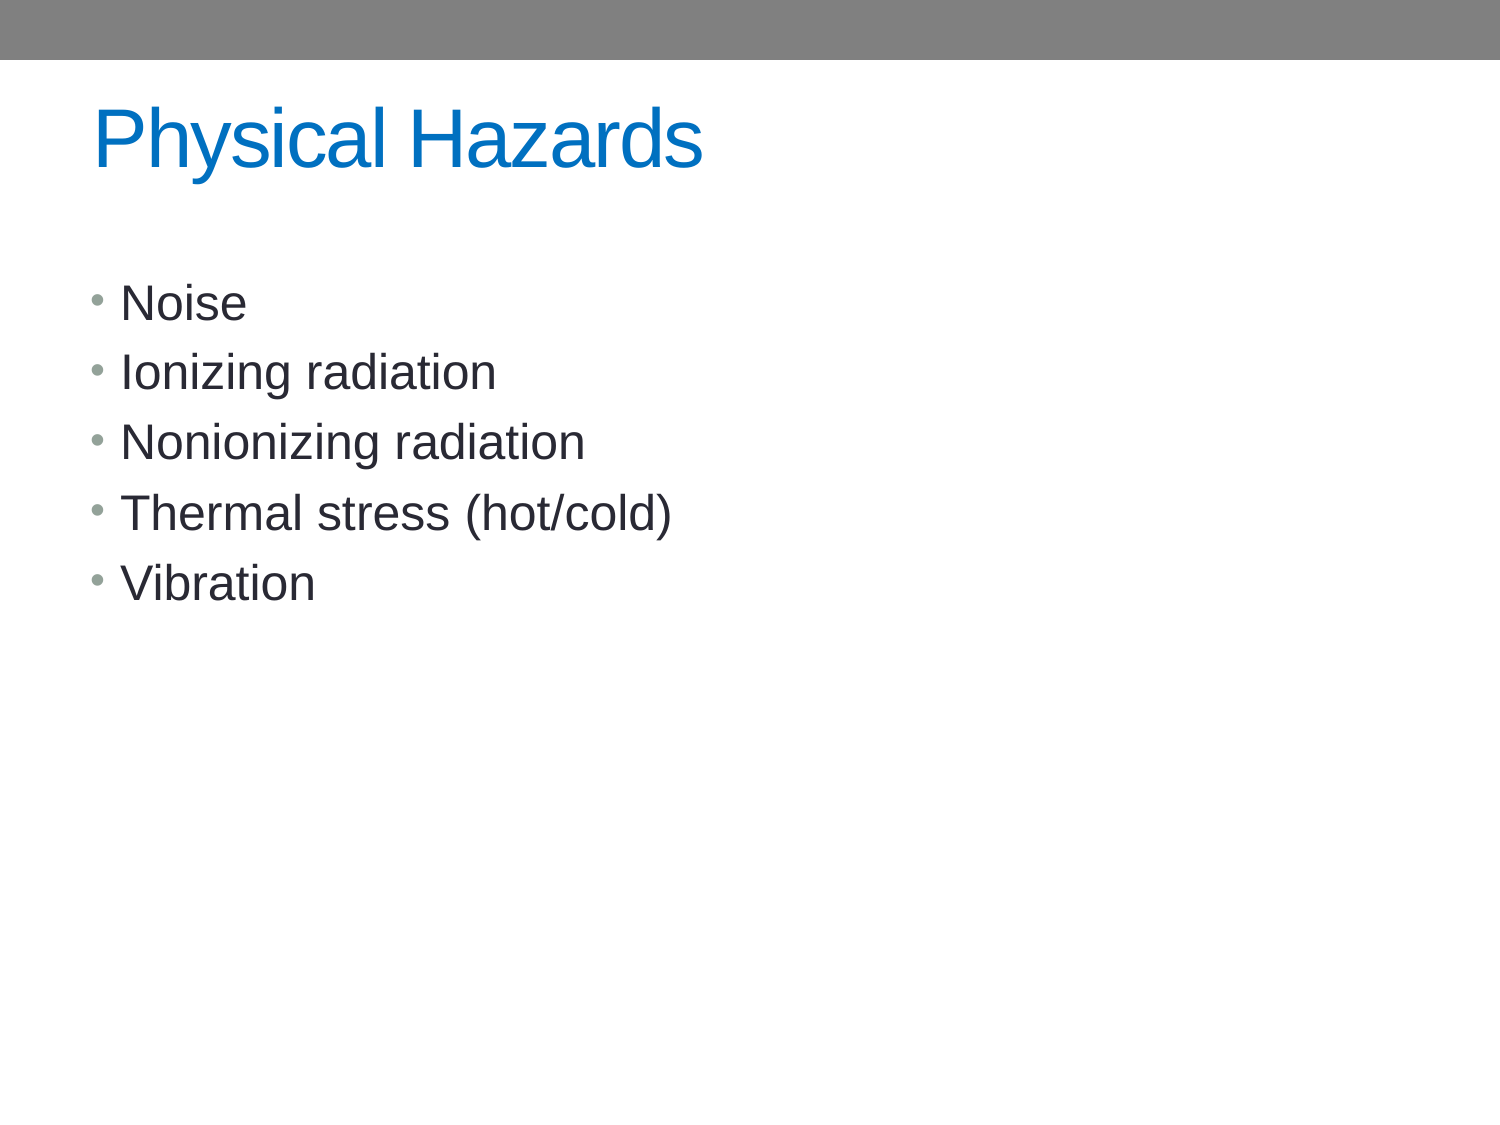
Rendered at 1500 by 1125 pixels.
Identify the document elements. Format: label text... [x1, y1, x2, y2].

list Noise Ionizing radiation Nonionizing radiation Thermal stress (hot/cold) Vibration [75, 262, 1425, 1063]
title Physical Hazards [77, 59, 1397, 209]
